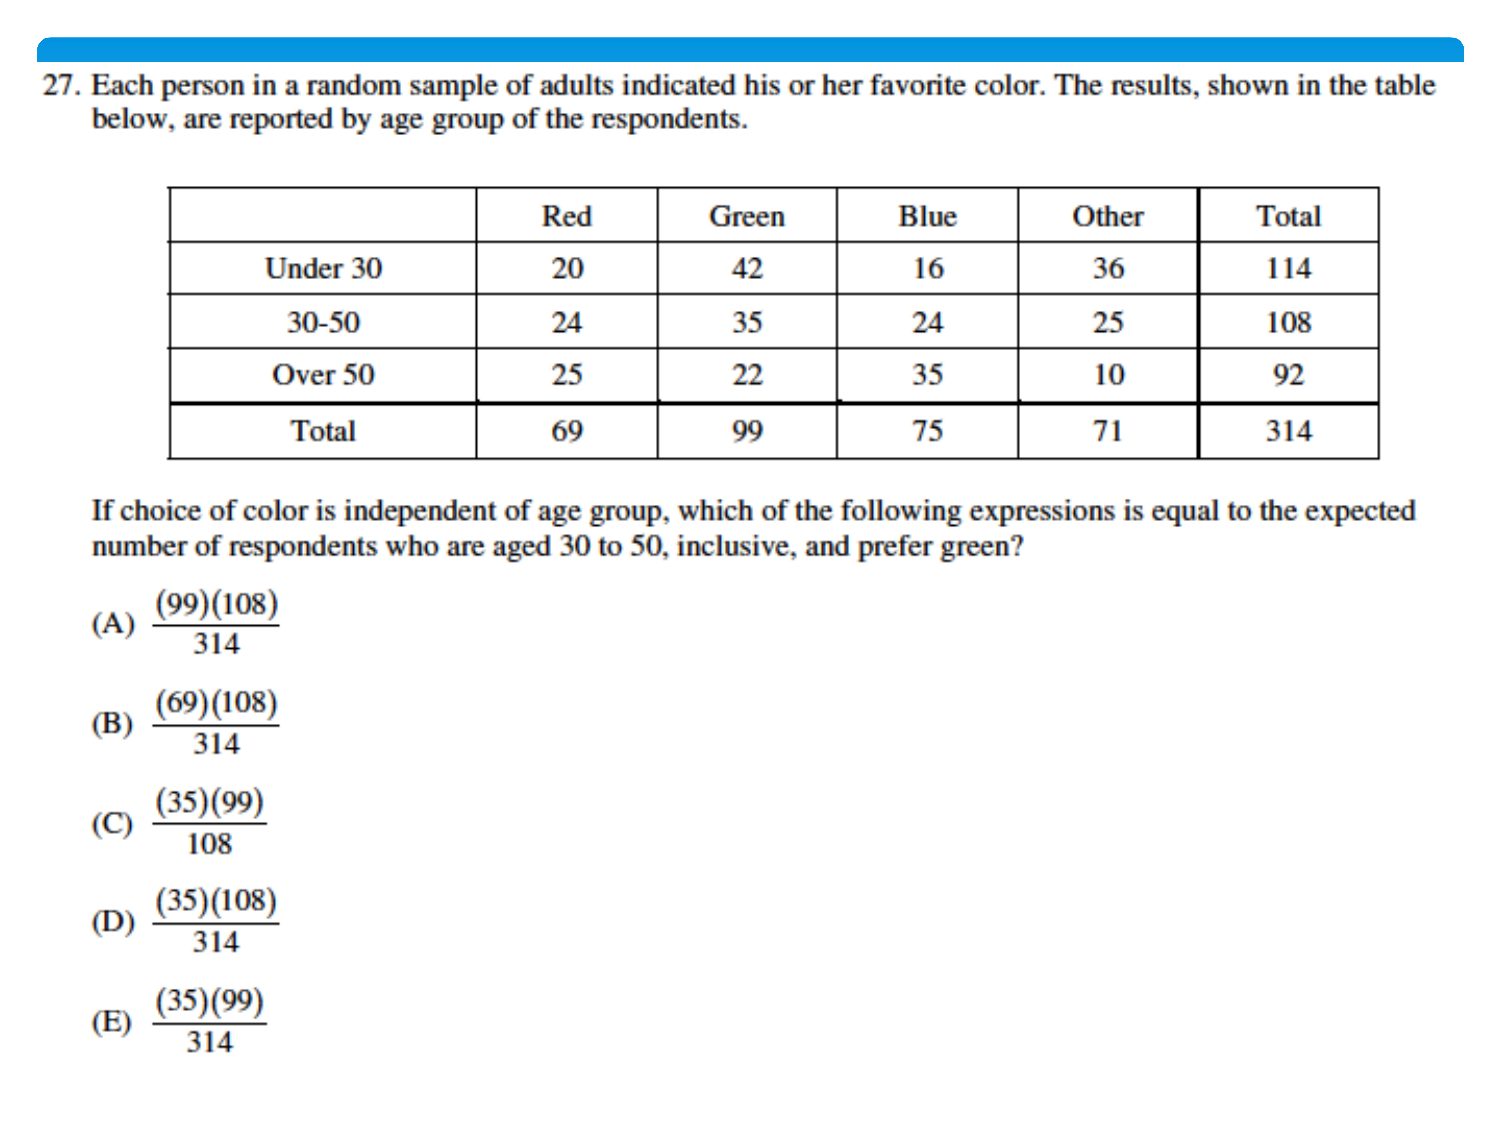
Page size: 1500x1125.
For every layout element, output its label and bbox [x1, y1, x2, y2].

picture [29, 62, 1471, 1063]
